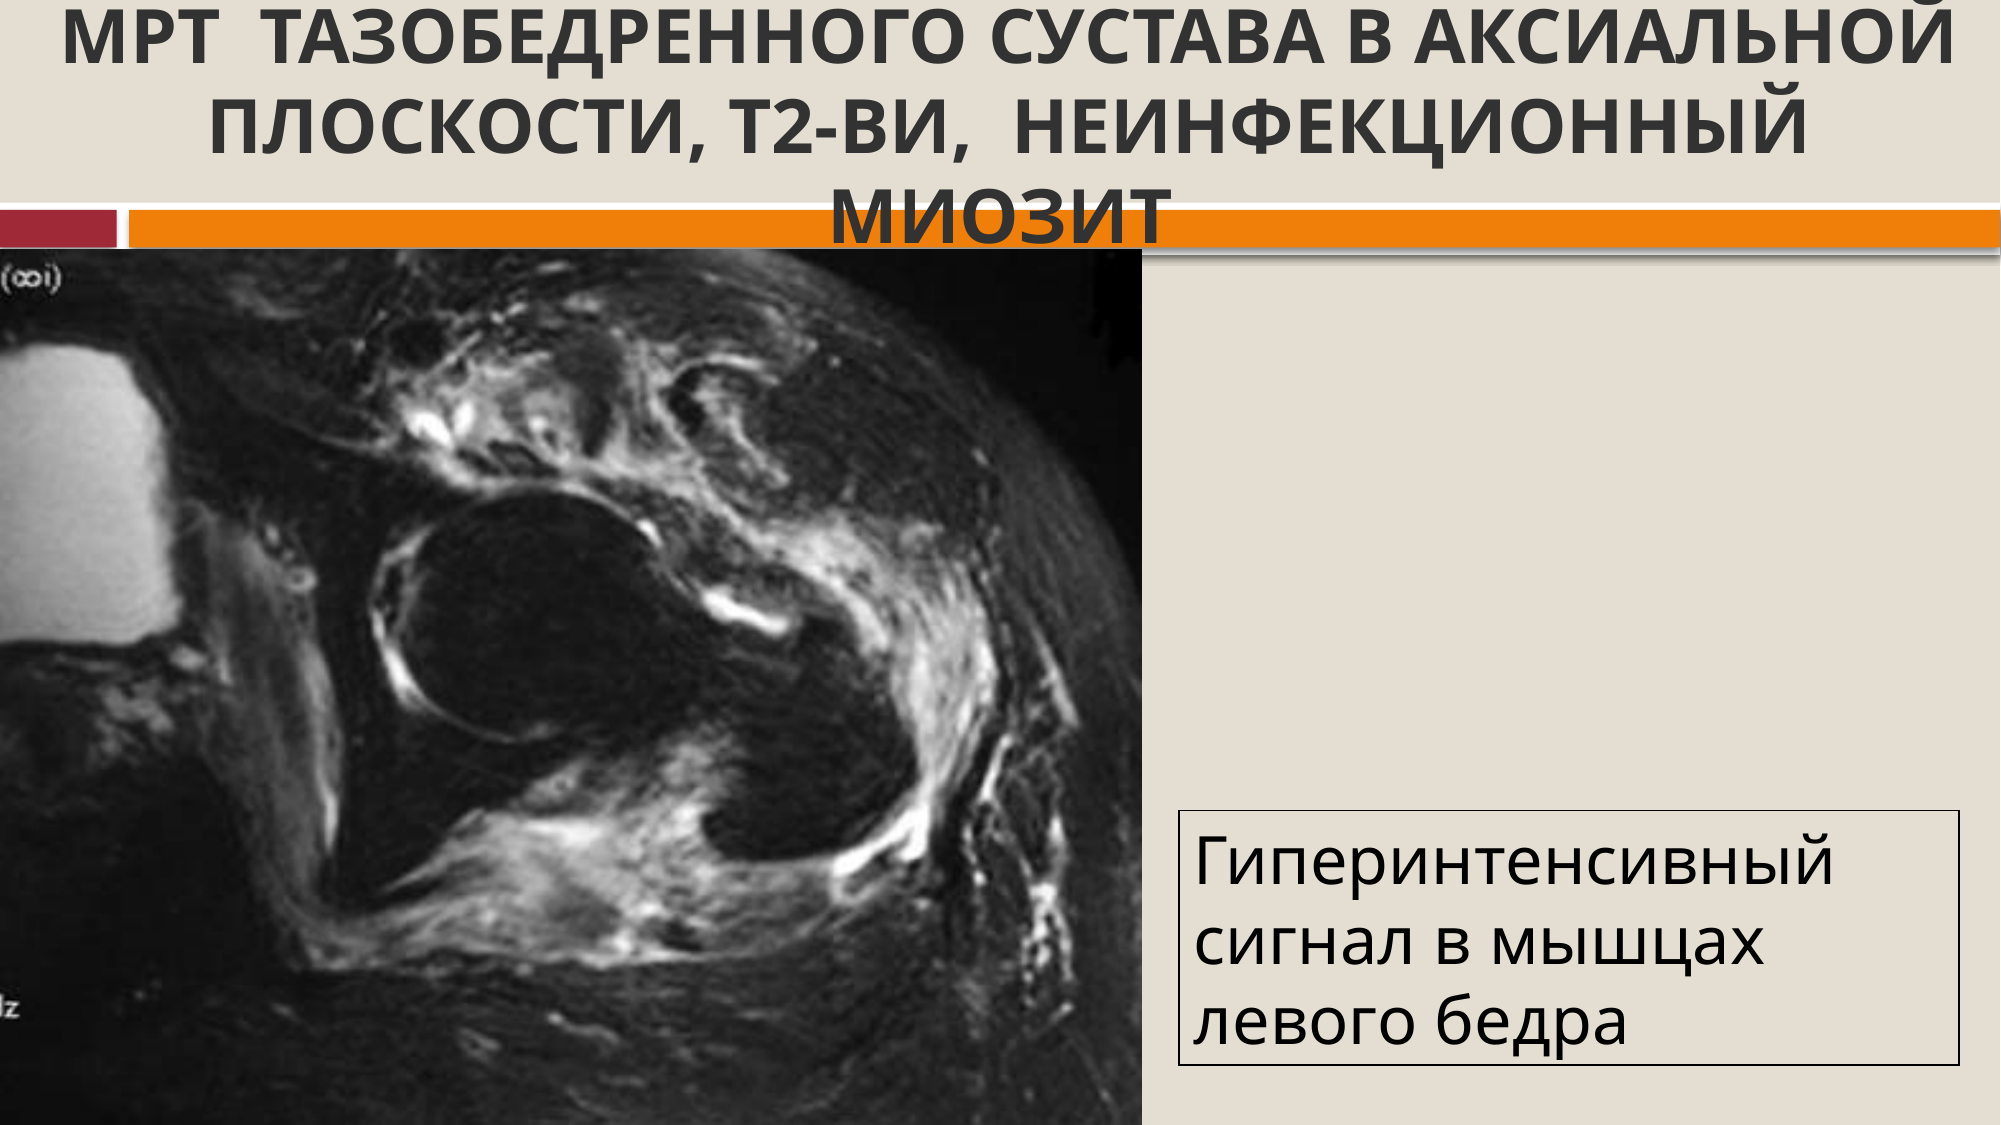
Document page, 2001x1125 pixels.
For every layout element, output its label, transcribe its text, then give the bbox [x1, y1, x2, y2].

title МРТ ТАЗОБЕДРЕННОГО СУСТАВА В АКСИАЛЬНОЙ ПЛОСКОСТИ, Т2-ВИ, НЕИНФЕКЦИОННЫЙ МИОЗИТ [19, 42, 2000, 206]
picture [0, 249, 1142, 1125]
text_box Гиперинтенсивный сигнал в мышцах левого бедра [1179, 810, 1959, 1066]
